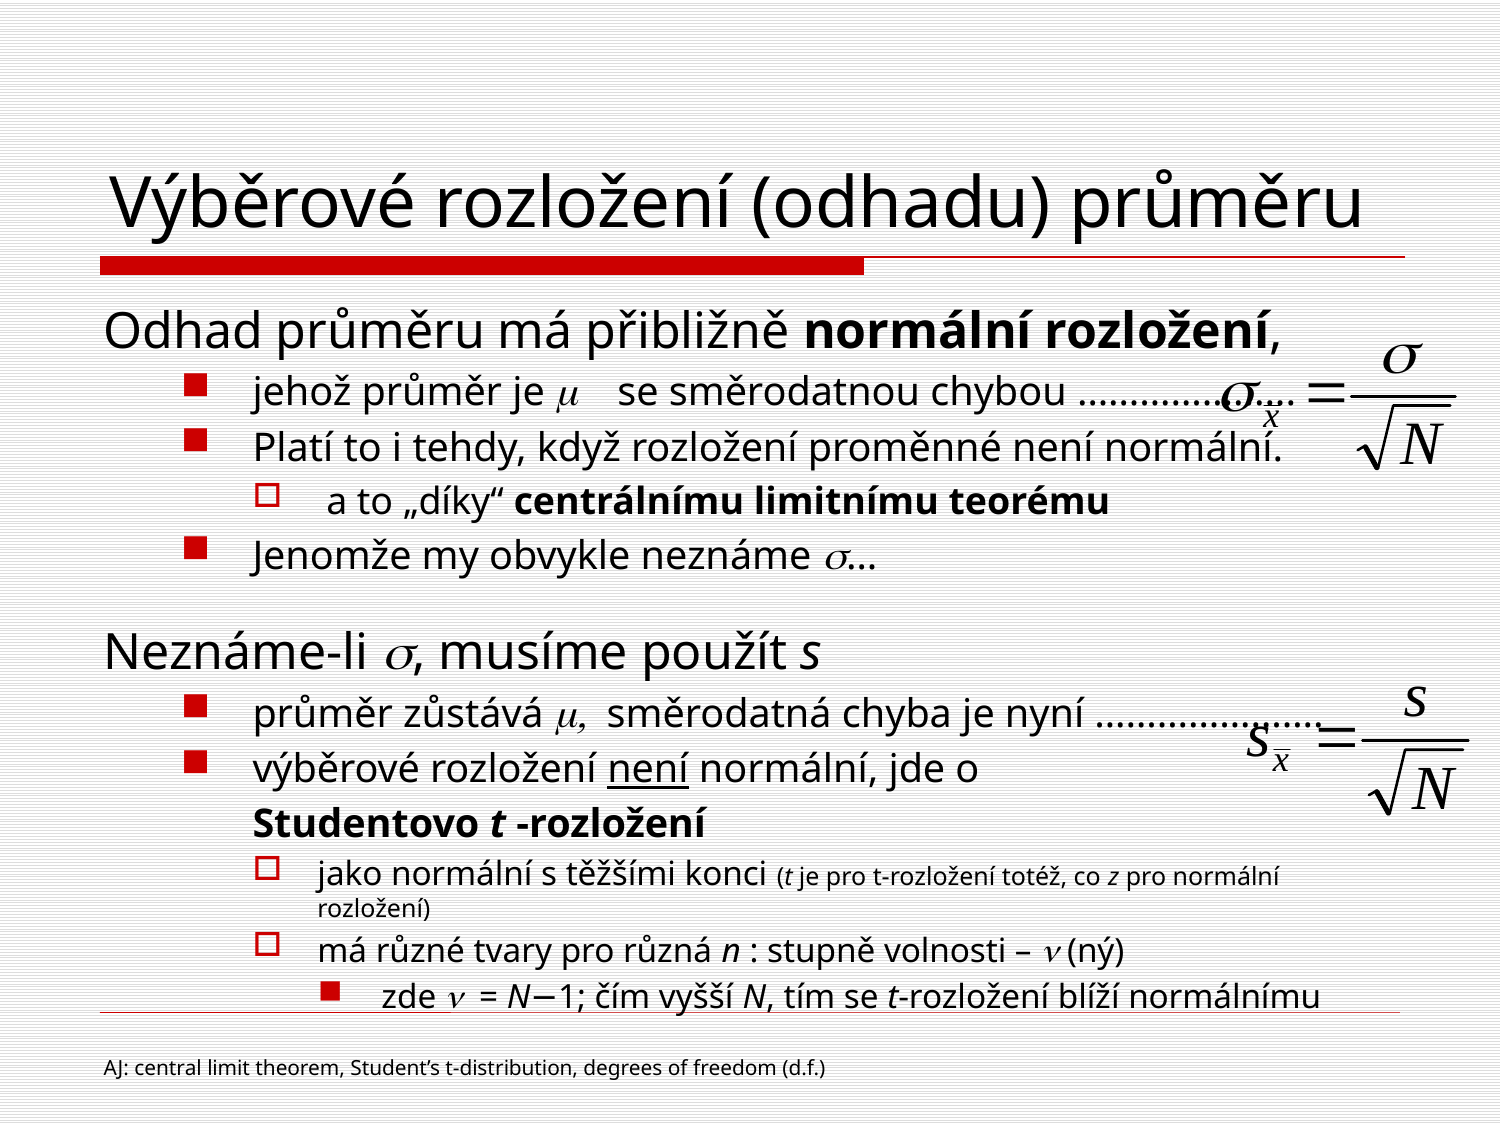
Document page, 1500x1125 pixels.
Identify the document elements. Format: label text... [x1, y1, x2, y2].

list Odhad průměru má přibližně normální rozložení, jehož průměr je m se směrodatnou chybou ……………...... Platí to i tehdy, když rozložení proměnné není normální. a to „díky“ centrálnímu limitnímu teorému Jenomže my obvykle neznáme s… Neznáme-li s, musíme použít s průměr zůstává m, směrodatná chyba je nyní …………………. výběrové rozložení není normální, jde o Studentovo t -rozložení jako normální s těžšími konci (t je pro t-rozložení totéž, co z pro normální rozložení) má různé tvary pro různá n : stupně volnosti – n (ný) zde n = N−1; čím vyšší N, tím se t-rozložení blíží normálnímu AJ: central limit theorem, Student’s t-distribution, degrees of freedom (d.f.) [88, 290, 1402, 1071]
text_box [1235, 656, 1482, 830]
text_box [1211, 314, 1470, 485]
title Výběrové rozložení (odhadu) průměru [93, 49, 1407, 250]
